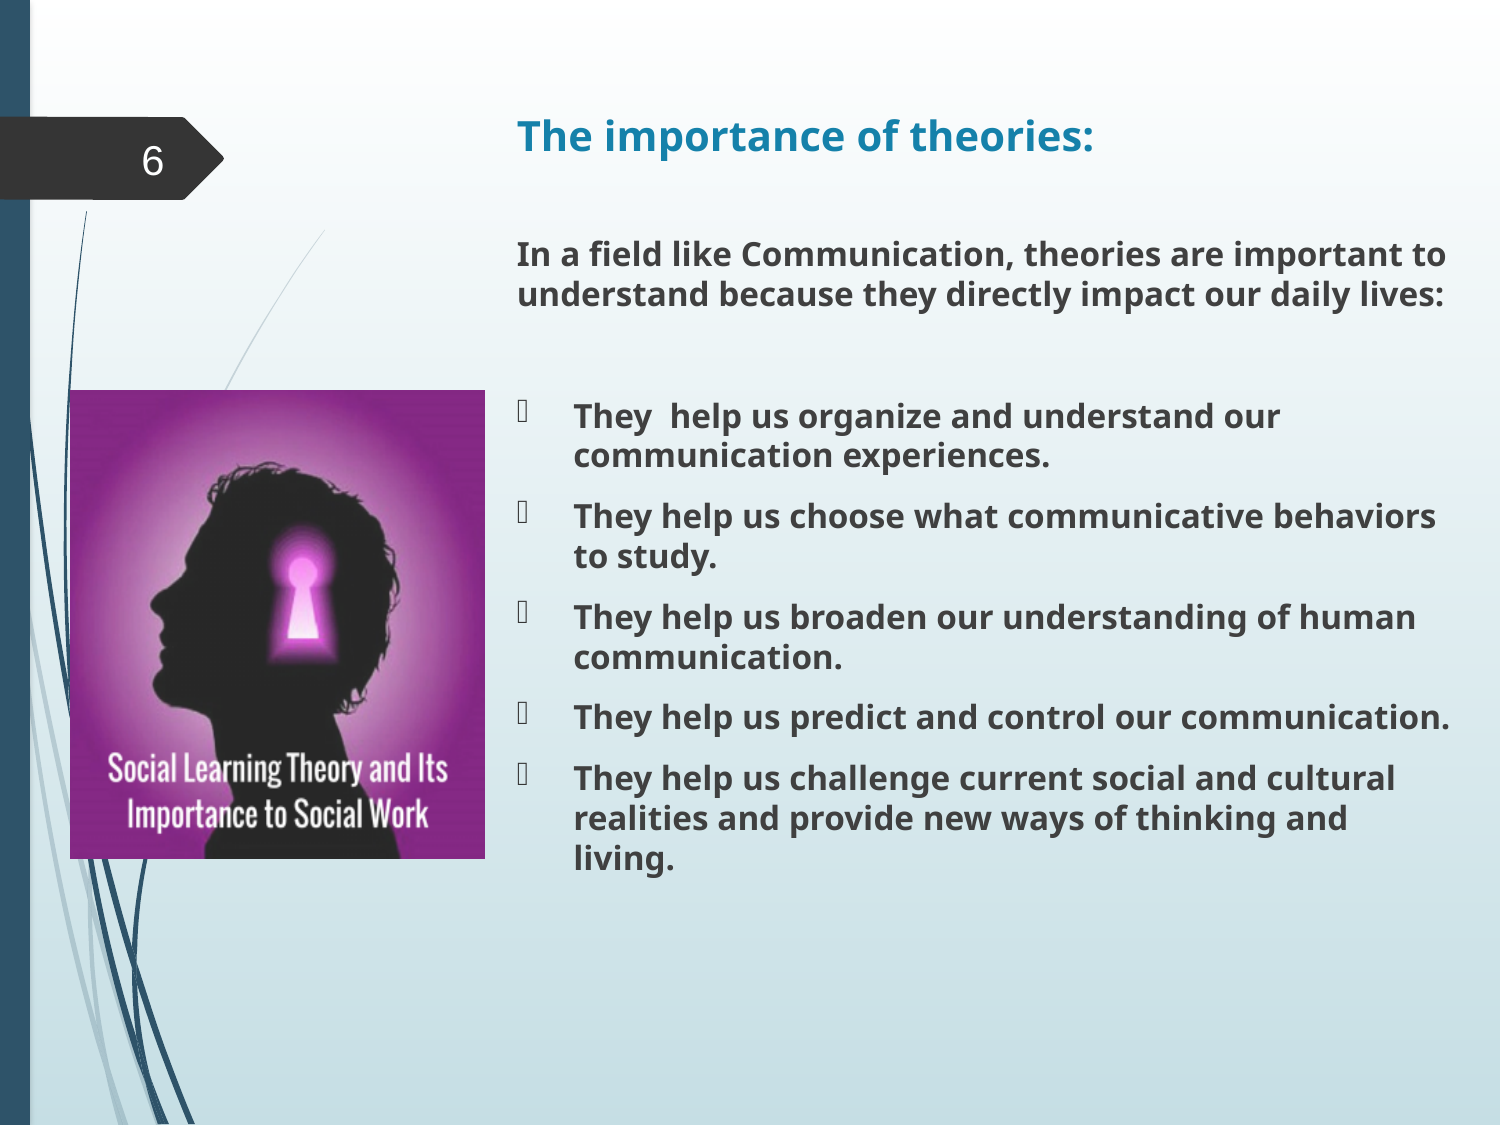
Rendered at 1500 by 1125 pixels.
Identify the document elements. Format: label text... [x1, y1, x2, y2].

title The importance of theories: [501, 102, 1400, 225]
slide_number 6 [83, 129, 180, 190]
picture [70, 390, 485, 859]
list In a field like Communication, theories are important to understand because they directly impact our daily lives: They help us organize and understand our communication experiences. They help us choose what communicative behaviors to study. They help us broaden our understanding of human communication. They help us predict and control our communication. They help us challenge current social and cultural realities and provide new ways of thinking and living. [501, 225, 1471, 970]
